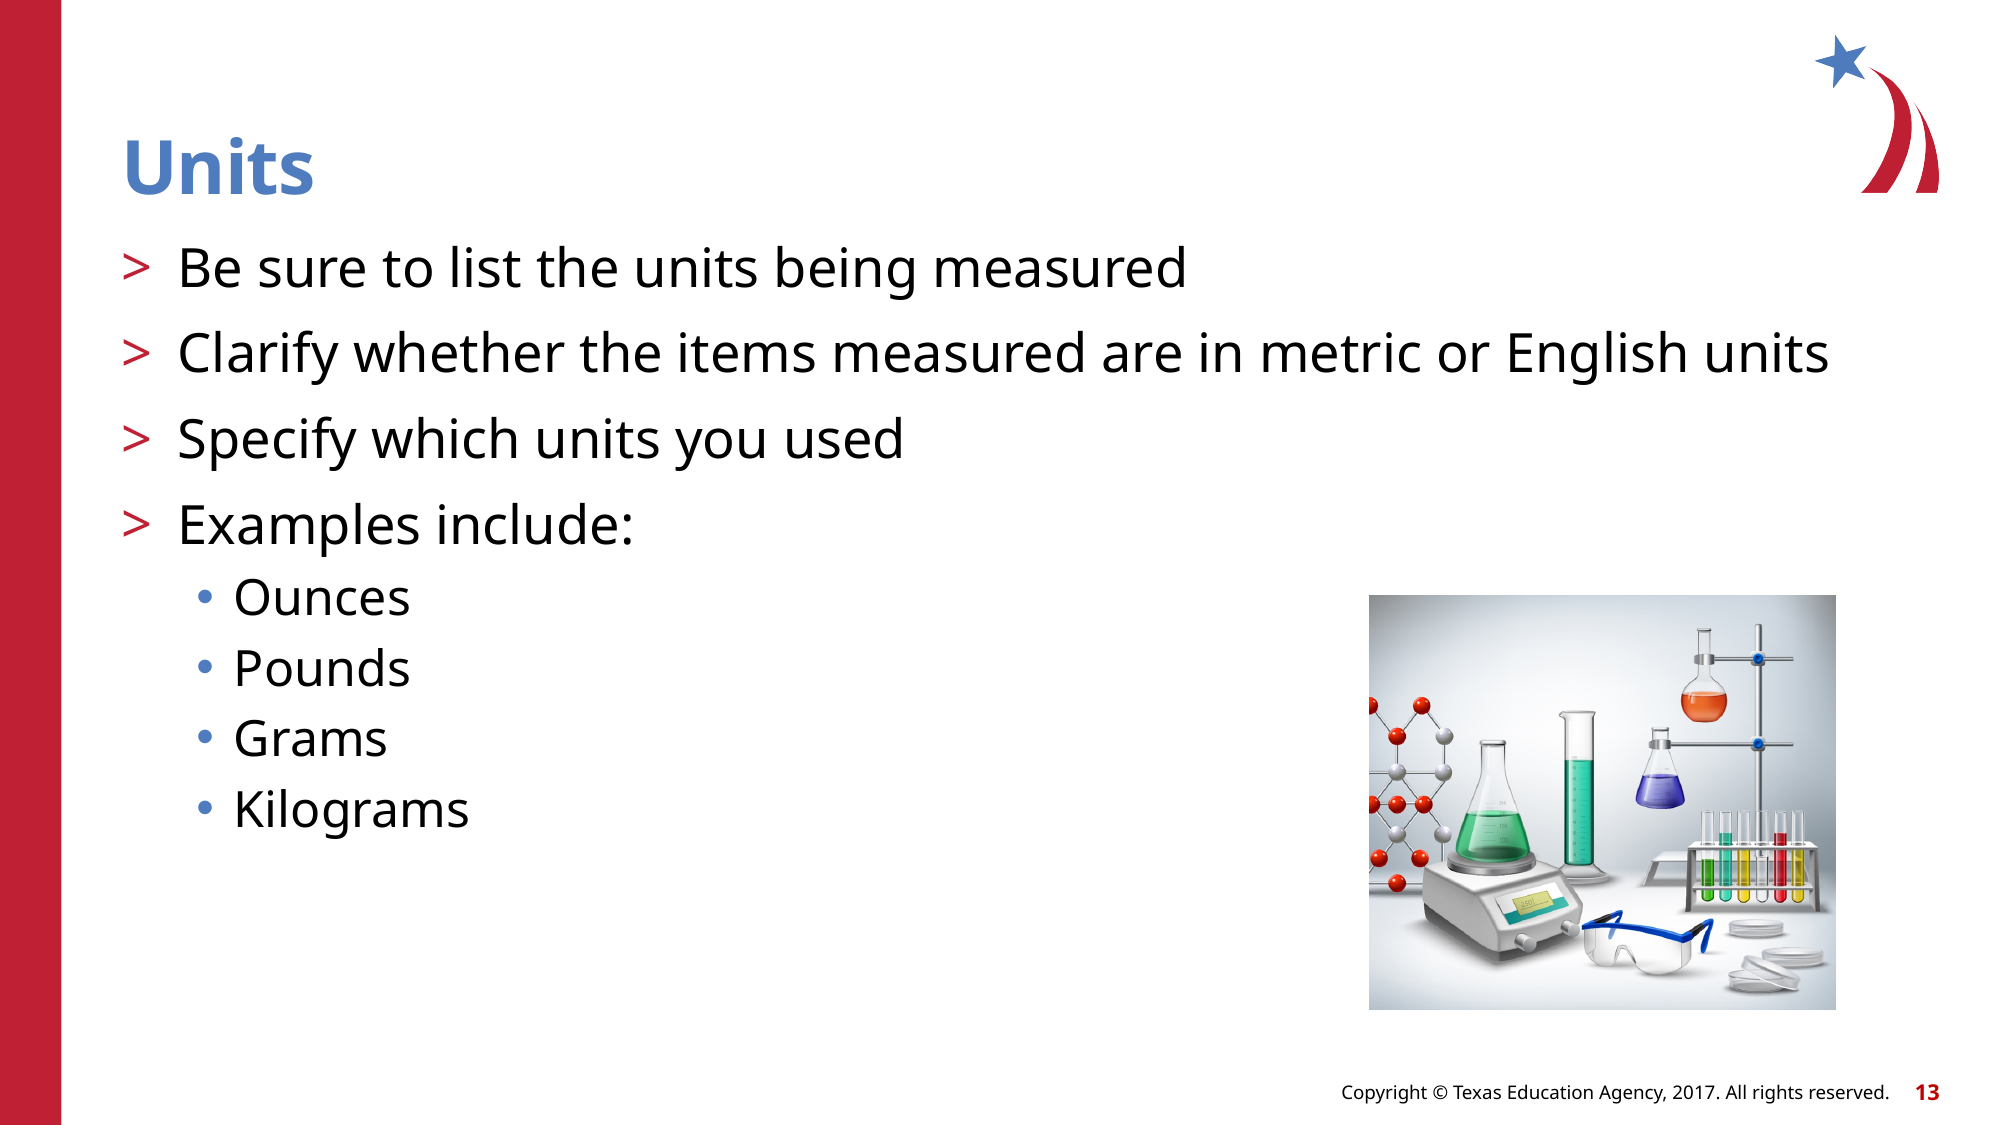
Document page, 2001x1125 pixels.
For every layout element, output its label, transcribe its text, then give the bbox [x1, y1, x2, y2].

picture [1369, 595, 1836, 1010]
list Be sure to list the units being measured Clarify whether the items measured are in metric or English units Specify which units you used Examples include: Ounces Pounds Grams Kilograms [121, 233, 1936, 1010]
title Units [121, 66, 1772, 211]
picture [1814, 34, 1939, 193]
